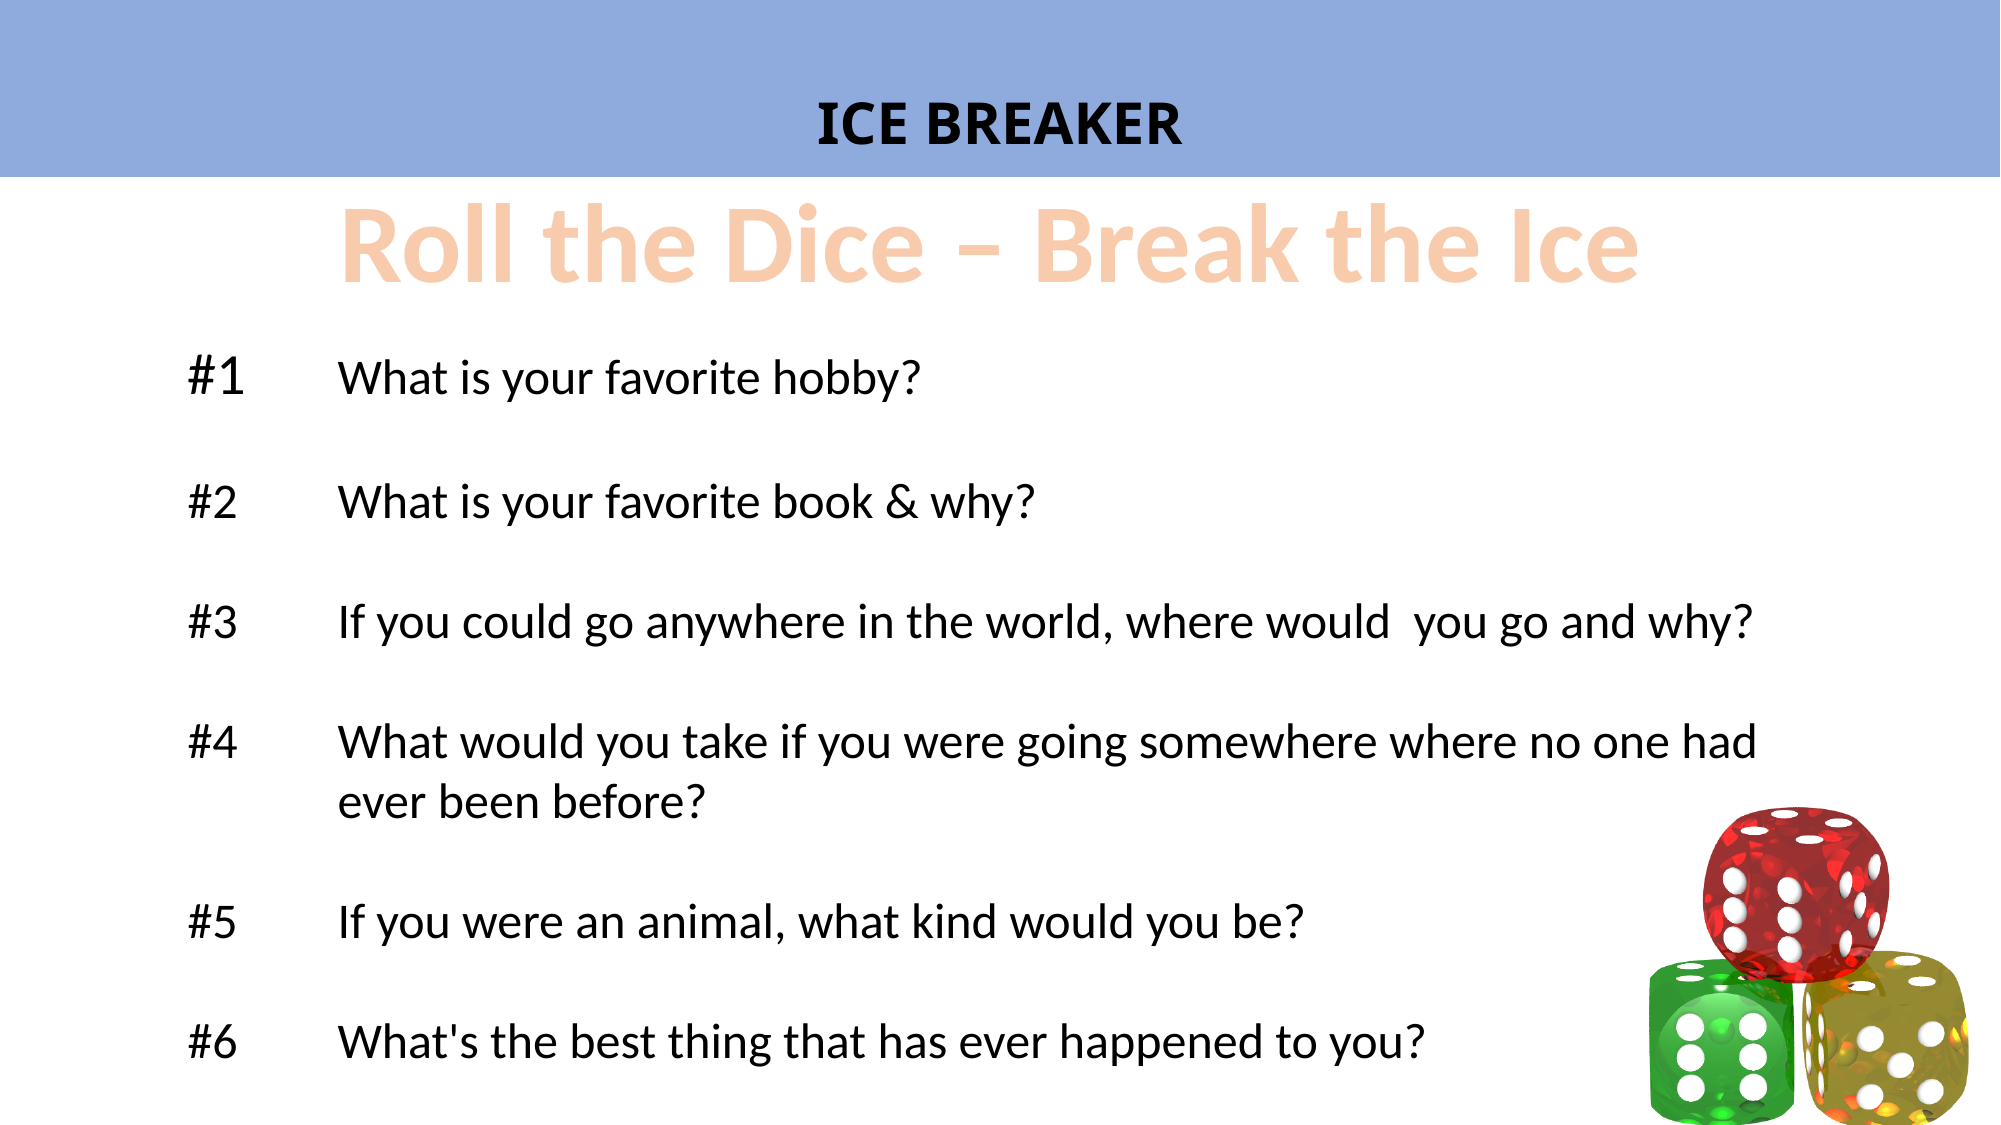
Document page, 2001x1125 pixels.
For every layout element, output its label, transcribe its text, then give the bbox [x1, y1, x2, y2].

text_box #1 What is your favorite hobby? #2 What is your favorite book & why? #3 If you could go anywhere in the world, where would you go and why? #4 What would you take if you were going somewhere where no one had ever been before? #5 If you were an animal, what kind would you be? #6 What's the best thing that has ever happened to you? [172, 320, 1778, 1076]
text_box Ice Breaker [702, 19, 1298, 162]
picture [1613, 773, 2000, 1125]
text_box [0, 0, 2000, 162]
text_box Roll the Dice – Break the Ice [0, 162, 2000, 313]
